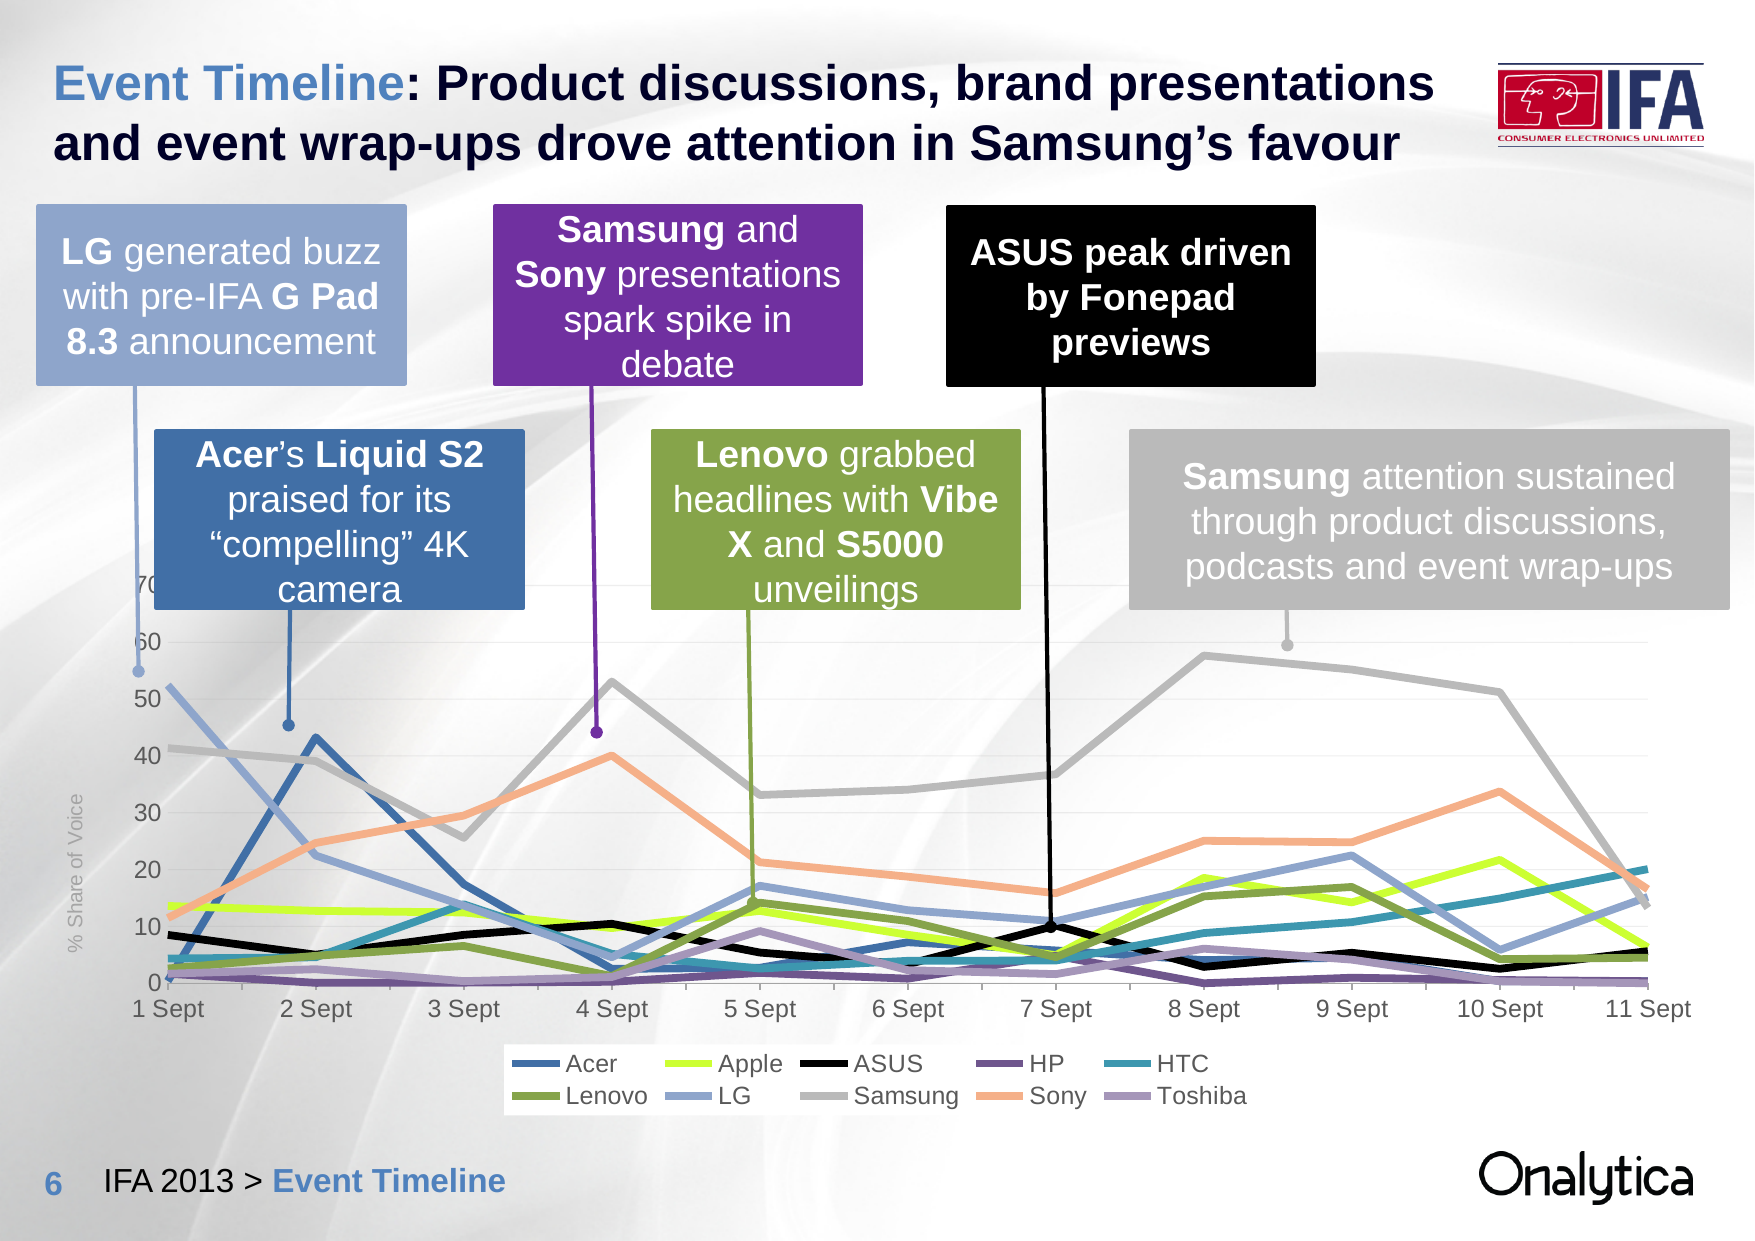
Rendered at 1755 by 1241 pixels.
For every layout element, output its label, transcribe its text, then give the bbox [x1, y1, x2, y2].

text_box ASUS peak driven by Fonepad previews [946, 205, 1316, 558]
text_box LG generated buzz with pre-IFA G Pad 8.3 announcement [36, 204, 407, 558]
chart [35, 560, 1725, 1116]
slide_number 6 [29, 1130, 132, 1235]
list IFA 2013 > Event Timeline [88, 1151, 1442, 1211]
text_box Samsung and Sony presentations spark spike in debate [493, 204, 863, 558]
picture [0, 0, 1755, 1241]
list Event Timeline: Product discussions, brand presentations and event wrap-ups drove attention in Samsung’s favour [38, 43, 1482, 250]
text_box Lenovo grabbed headlines with Vibe X and S5000 unveilings [651, 429, 1021, 558]
text_box Samsung attention sustained through product discussions, podcasts and event wrap-ups [1129, 429, 1730, 561]
text_box Acer’s Liquid S2 praised for its “compelling” 4K camera [154, 429, 525, 558]
